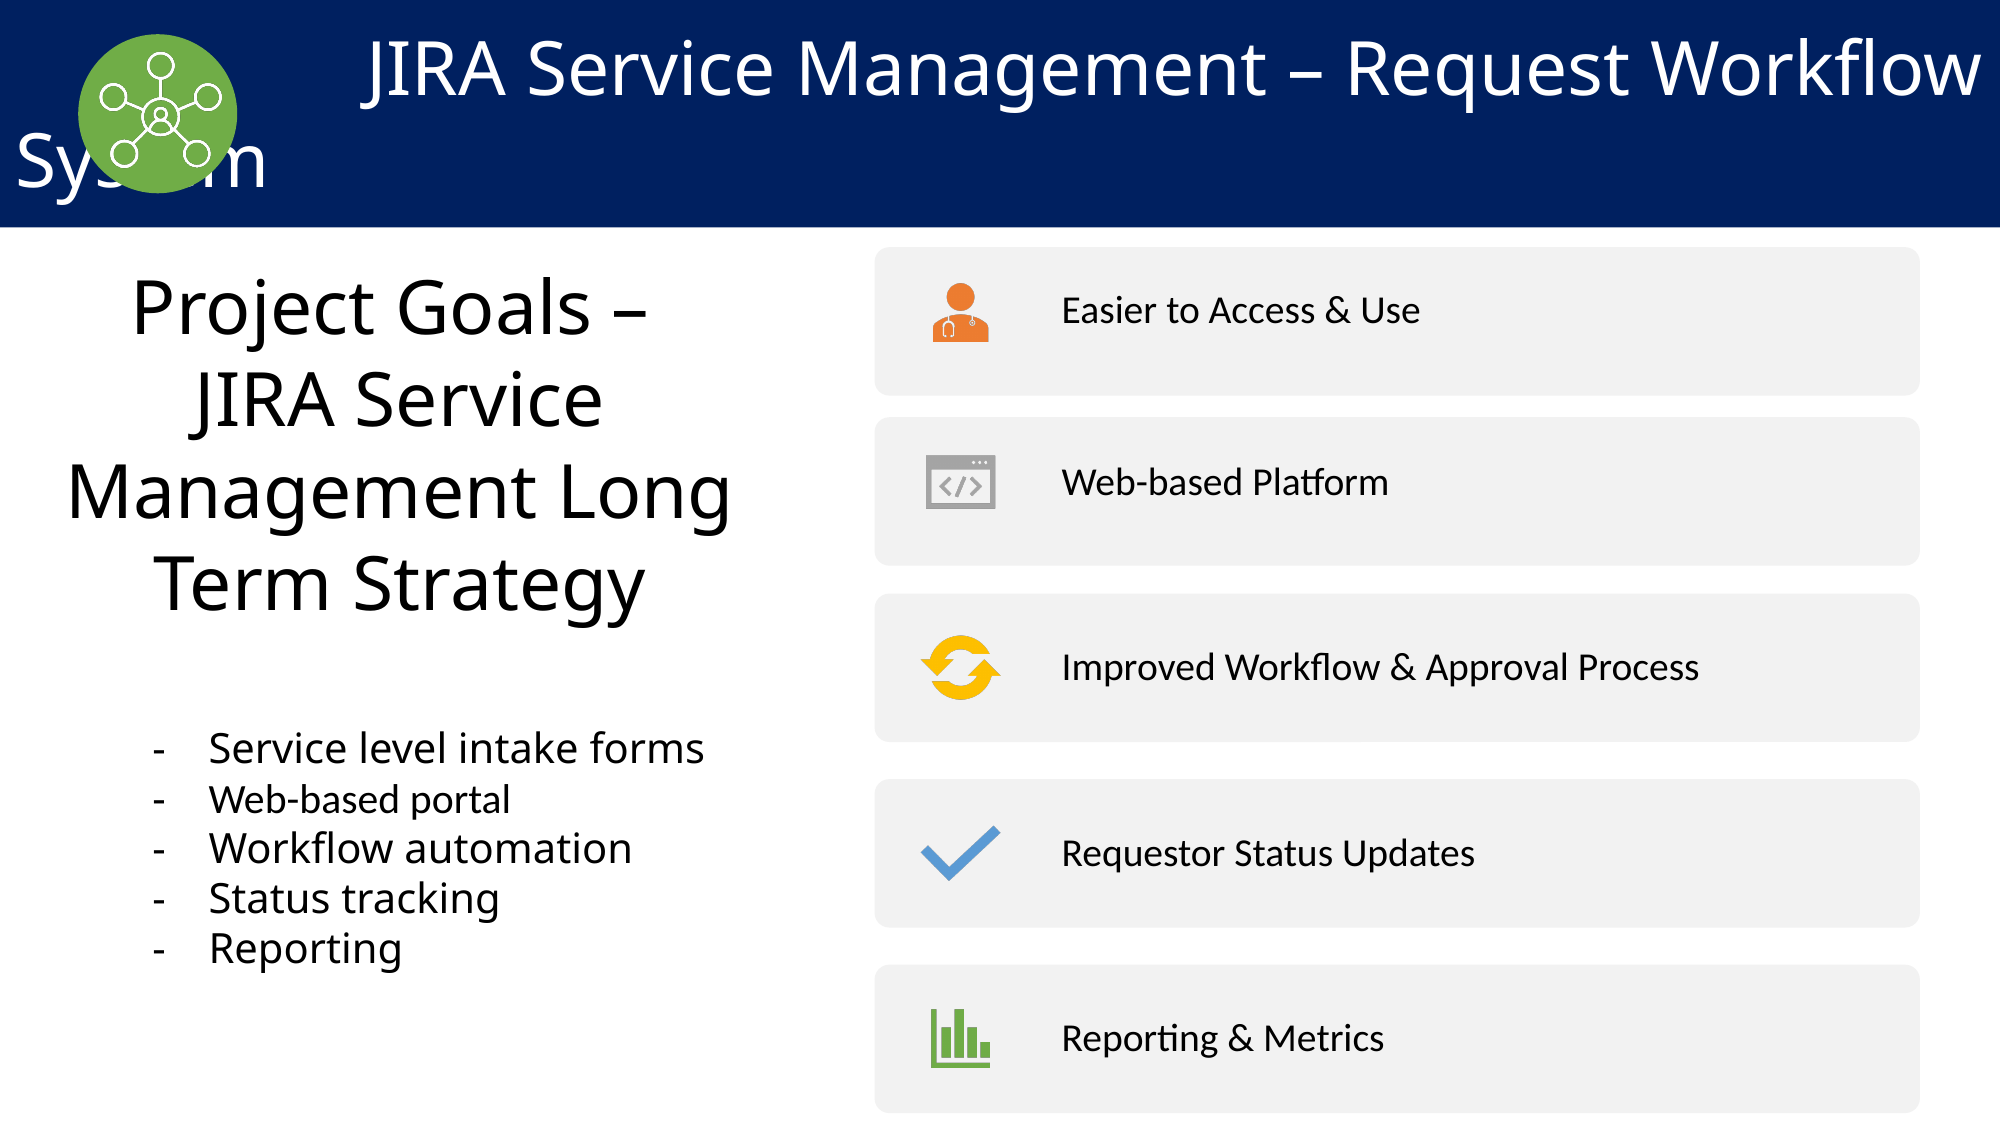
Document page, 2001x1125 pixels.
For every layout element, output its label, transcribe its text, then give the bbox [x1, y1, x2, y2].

text_box Service level intake forms Web-based portal Workflow automation Status tracking Reporting [137, 714, 795, 1030]
picture [85, 34, 236, 185]
title Project Goals – JIRA Service Management Long Term Strategy [25, 251, 775, 639]
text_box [874, 221, 1920, 1114]
text_box [122, 185, 193, 194]
text_box [78, 81, 85, 146]
text_box JIRA Service Management – Request Workflow System [0, 0, 2000, 228]
